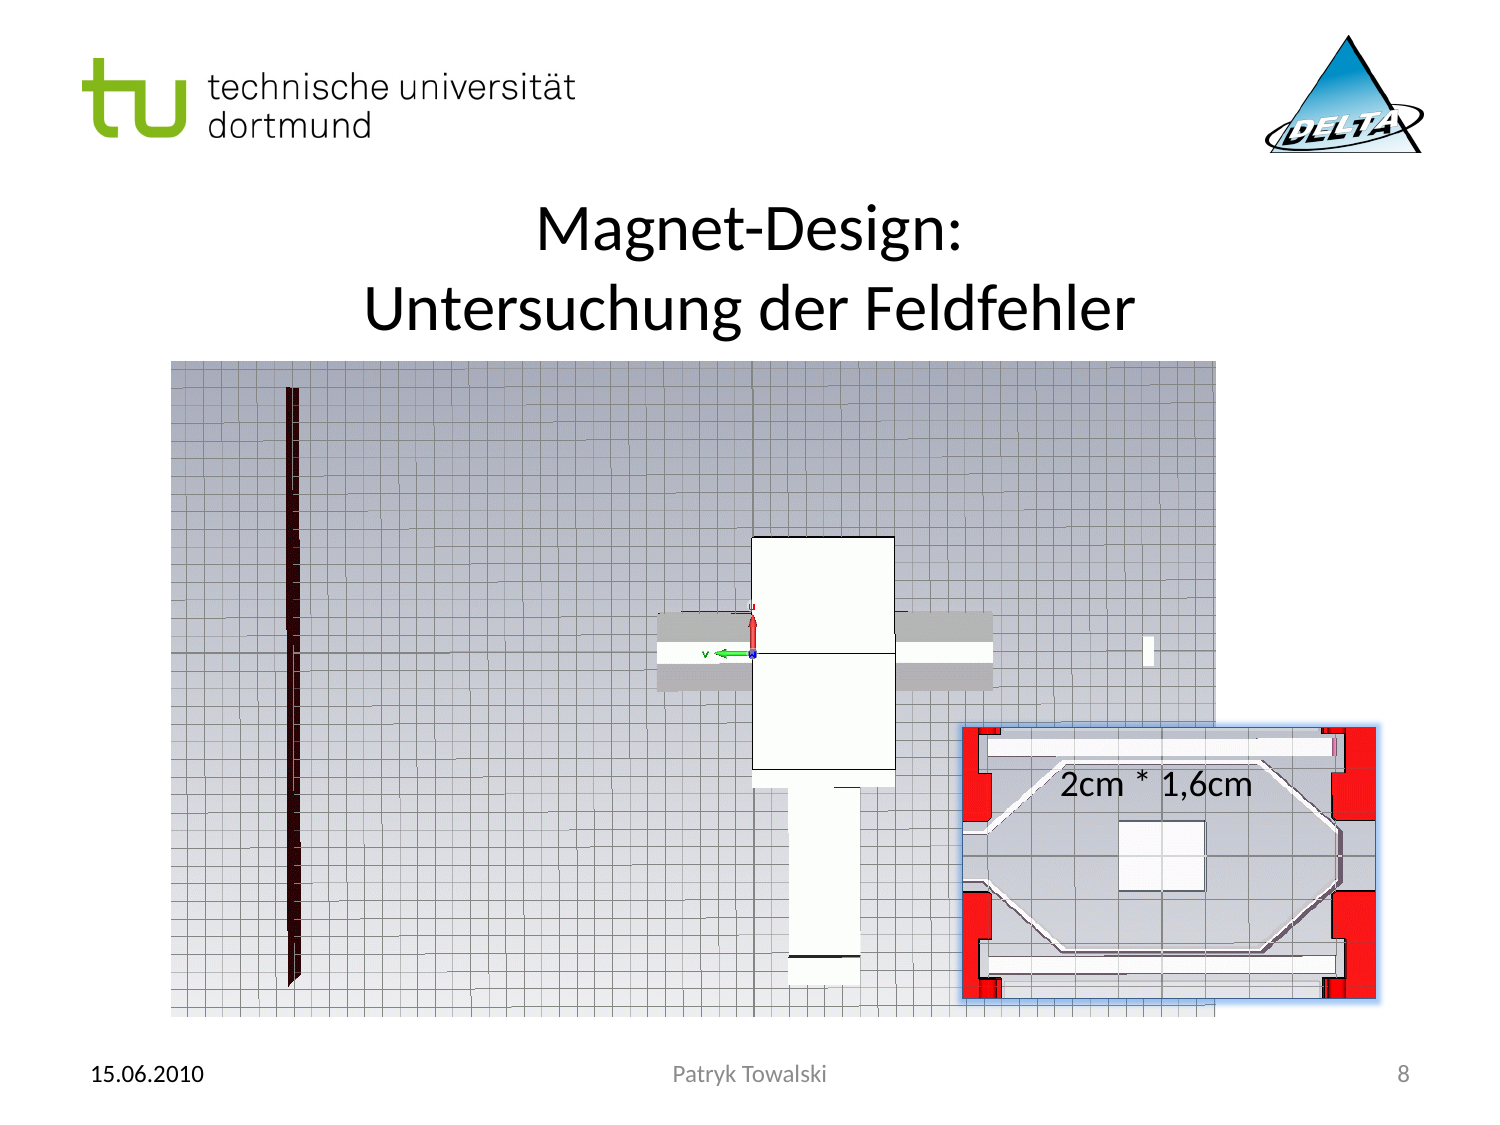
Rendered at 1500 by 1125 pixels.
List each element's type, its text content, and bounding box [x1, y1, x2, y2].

title Magnet-Design: Untersuchung der Feldfehler [75, 175, 1425, 352]
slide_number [75, 1042, 425, 1103]
picture [82, 58, 575, 138]
picture [170, 361, 1376, 1017]
footer Patryk Towalski [512, 1042, 988, 1103]
slide_number 8 [1074, 1042, 1425, 1103]
picture [1265, 35, 1424, 153]
